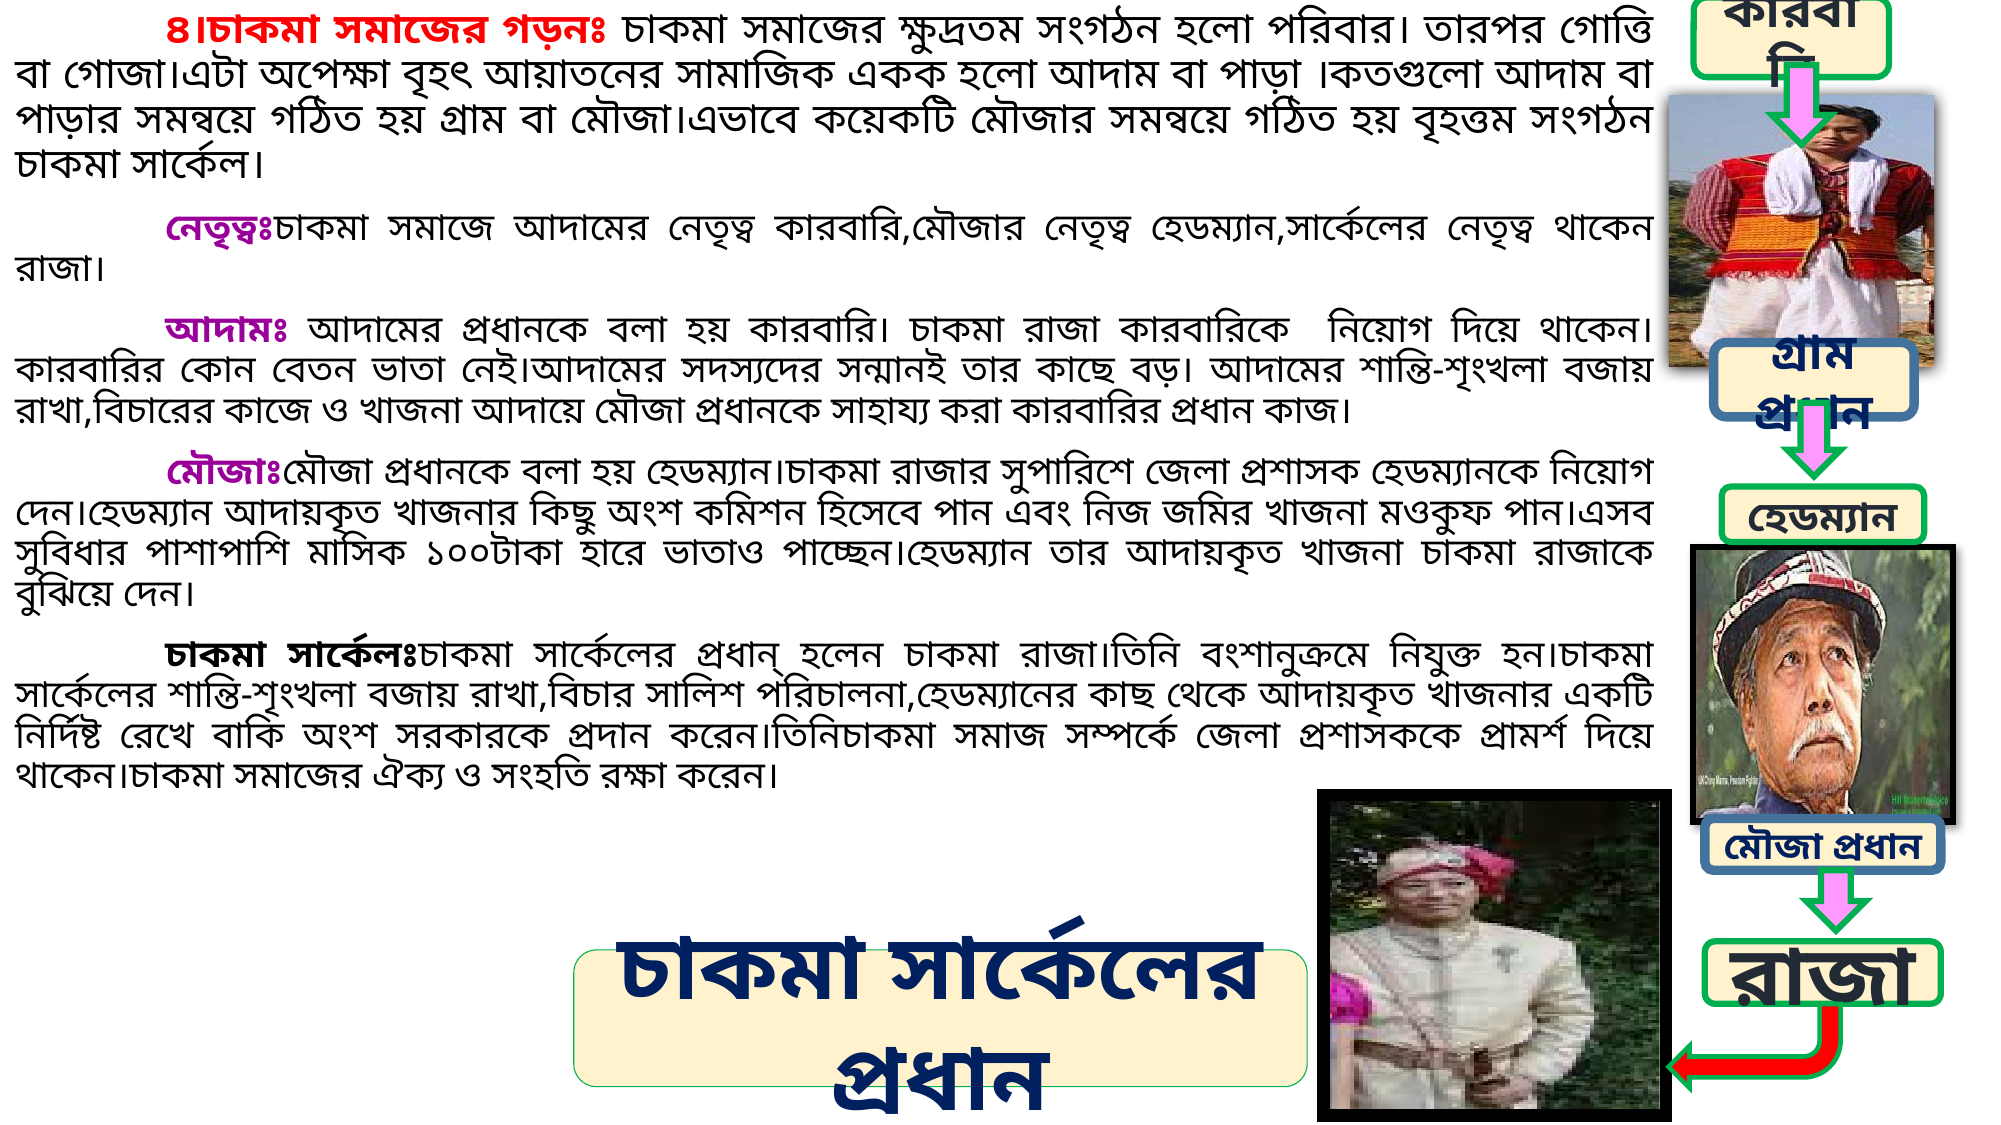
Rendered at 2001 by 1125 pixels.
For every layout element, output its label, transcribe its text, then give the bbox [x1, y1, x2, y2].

text_box [1785, 63, 1818, 95]
picture [1668, 95, 1935, 367]
list ৪।চাকমা সমাজের গড়নঃ চাকমা সমাজের ক্ষুদ্রতম সংগঠন হলো পরিবার। তারপর গোত্তি বা গোজা।এটা অপেক্ষা বৃহৎ আয়াতনের সামাজিক একক হলো আদাম বা পাড়া ।কতগুলো আদাম বা পাড়ার সমন্বয়ে গঠিত হয় গ্রাম বা মৌজা।এভাবে কয়েকটি মৌজার সমন্বয়ে গঠিত হয় বৃহত্তম সংগঠন চাকমা সার্কেল। নেতৃত্বঃচাকমা সমাজে আদামের নেতৃত্ব কারবারি,মৌজার নেতৃত্ব হেডম্যান,সার্কেলের নেতৃত্ব থাকেন রাজা। আদামঃ আদামের প্রধানকে বলা হয় কারবারি। চাকমা রাজা কারবারিকে নিয়োগ দিয়ে থাকেন। কারবারির কোন বেতন ভাতা নেই।আদামের সদস্যদের সন্মানই তার কাছে বড়। আদামের শান্তি-শৃংখলা বজায় রাখা,বিচারের কাজে ও খাজনা আদায়ে মৌজা প্রধানকে সাহায্য করা কারবারির প্রধান কাজ। মৌজাঃমৌজা প্রধানকে বলা হয় হেডম্যান।চাকমা রাজার সুপারিশে জেলা প্রশাসক হেডম্যানকে নিয়োগ দেন।হেডম্যান আদায়কৃত খাজনার কিছু অংশ কমিশন হিসেবে পান এবং নিজ জমির খাজনা মওকুফ পান।এসব সুবিধার পাশাপাশি মাসিক ১০০টাকা হারে ভাতাও পাচ্ছেন।হেডম্যান তার আদায়কৃত খাজনা চাকমা রাজাকে বুঝিয়ে দেন। চাকমা সার্কেলঃচাকমা সার্কেলের প্রধান্ হলেন চাকমা রাজা।তিনি বংশানুক্রমে নিযুক্ত হন।চাকমা সার্কেলের শান্তি-শৃংখলা বজায় রাখা,বিচার সালিশ পরিচালনা,হেডম্যানের কাছ থেকে আদায়কৃত খাজনার একটি নির্দিষ্ট রেখে বাকি অংশ সরকারকে প্রদান করেন।তিনিচাকমা সমাজ সম্পর্কে জেলা প্রশাসককে প্রামর্শ দিয়ে থাকেন।চাকমা সমাজের ঐক্য ও সংহতি রক্ষা করেন। [0, 0, 1669, 817]
text_box গ্রাম প্রধান [1712, 367, 1916, 418]
text_box মৌজা প্রধান [1703, 819, 1942, 872]
text_box হেডম্যান [1720, 485, 1926, 544]
text_box [1667, 1002, 1842, 1091]
text_box কারবারি [1692, 0, 1891, 79]
text_box [1784, 401, 1844, 478]
text_box চাকমা সার্কেলের প্রধান [573, 949, 1308, 1088]
picture [1696, 550, 1950, 819]
picture [1329, 801, 1660, 1110]
text_box রাজা [1703, 940, 1942, 1005]
text_box [1803, 869, 1869, 933]
